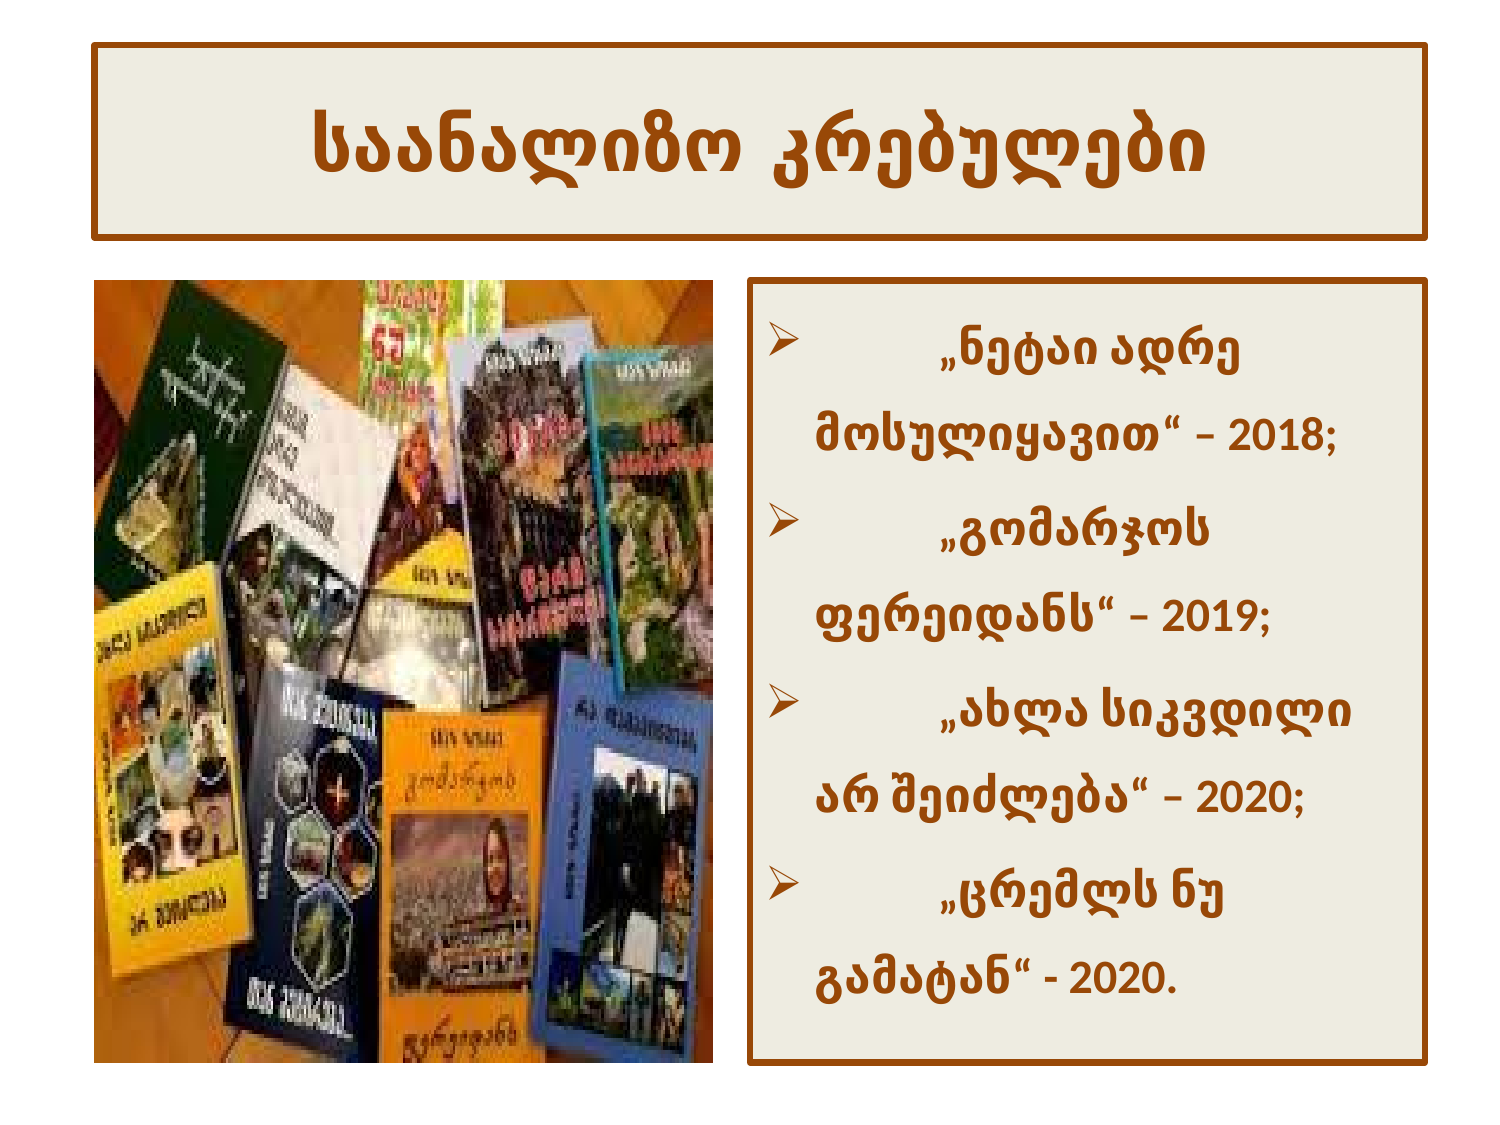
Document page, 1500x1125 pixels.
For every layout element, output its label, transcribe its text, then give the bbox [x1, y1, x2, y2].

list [94, 280, 713, 1063]
text_box [748, 278, 1427, 1064]
list „ნეტაი ადრე მოსულიყავით“ – 2018; „გომარჯოს ფერეიდანს“ – 2019; „ახლა სიკვდილი არ შეიძლება“ – 2020; „ცრემლს ნუ გამატან“ - 2020. [750, 280, 1413, 1023]
title საანალიზო კრებულები [94, 45, 1425, 238]
